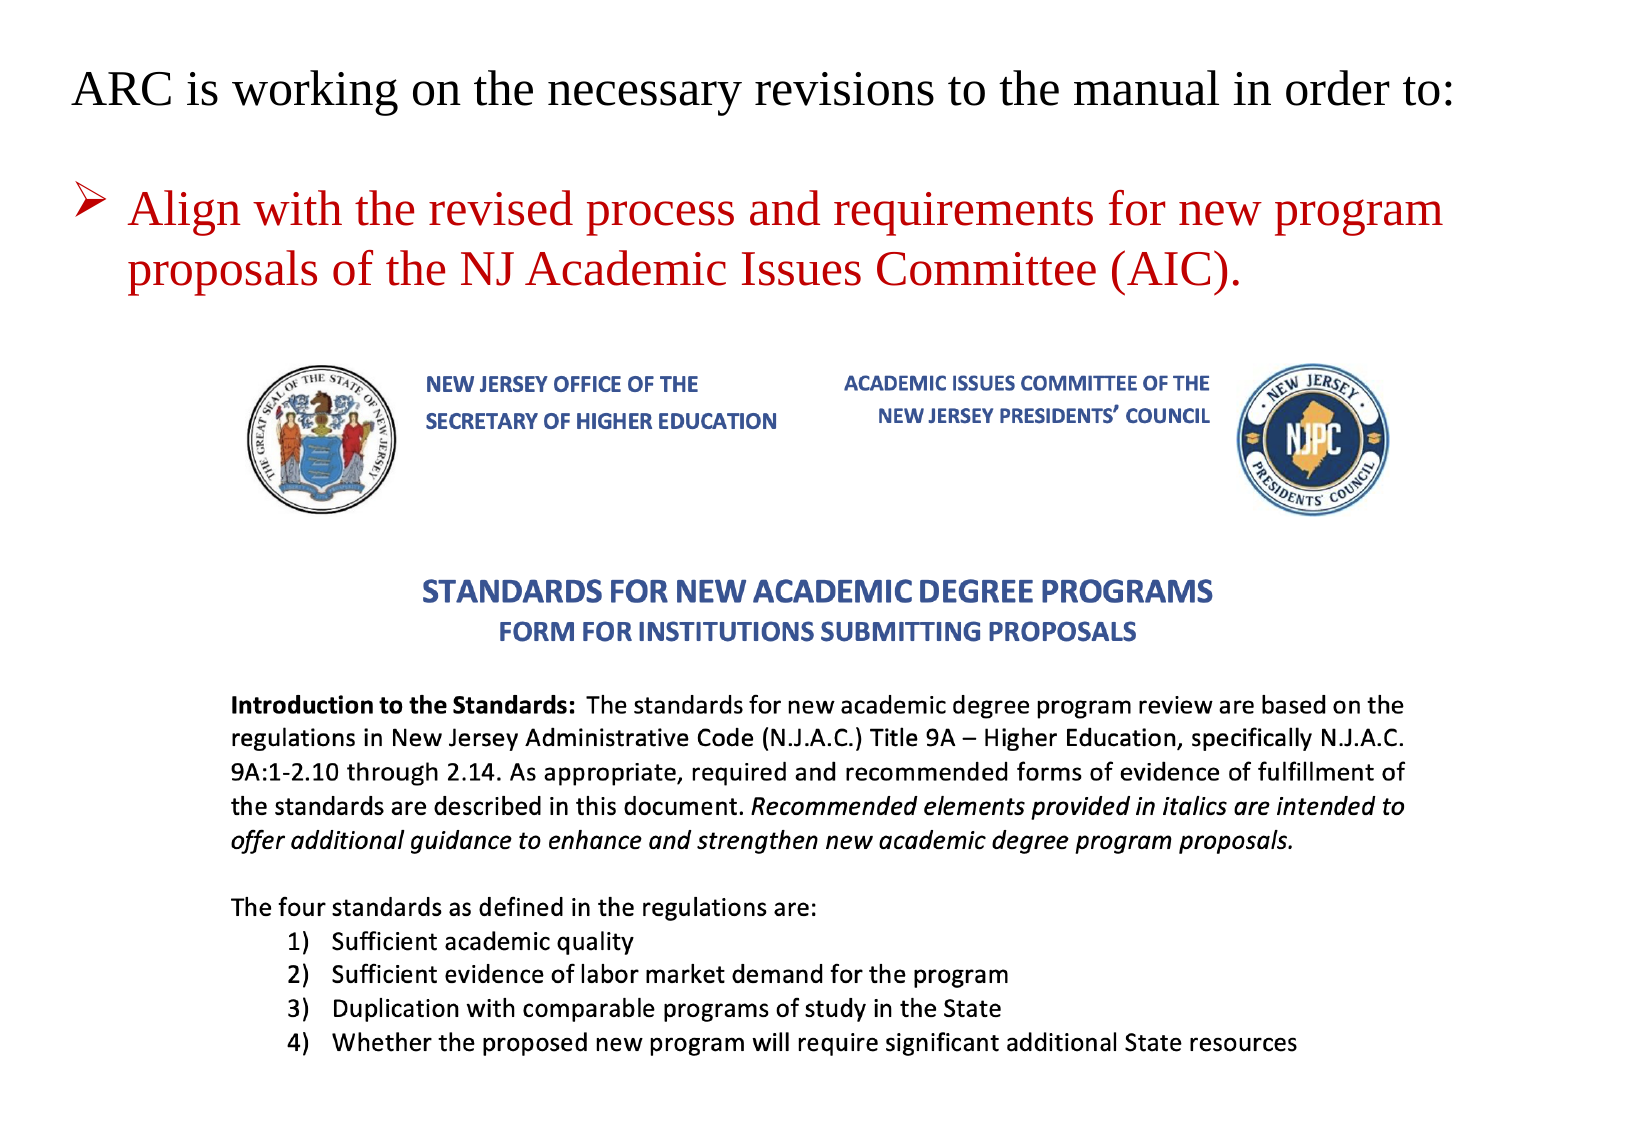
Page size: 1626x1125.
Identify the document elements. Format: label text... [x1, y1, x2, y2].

picture [148, 326, 1441, 1082]
text_box ARC is working on the necessary revisions to the manual in order to: Align with the revised process and requirements for new program proposals of the NJ Academic Issues Committee (AIC). [56, 47, 1563, 303]
